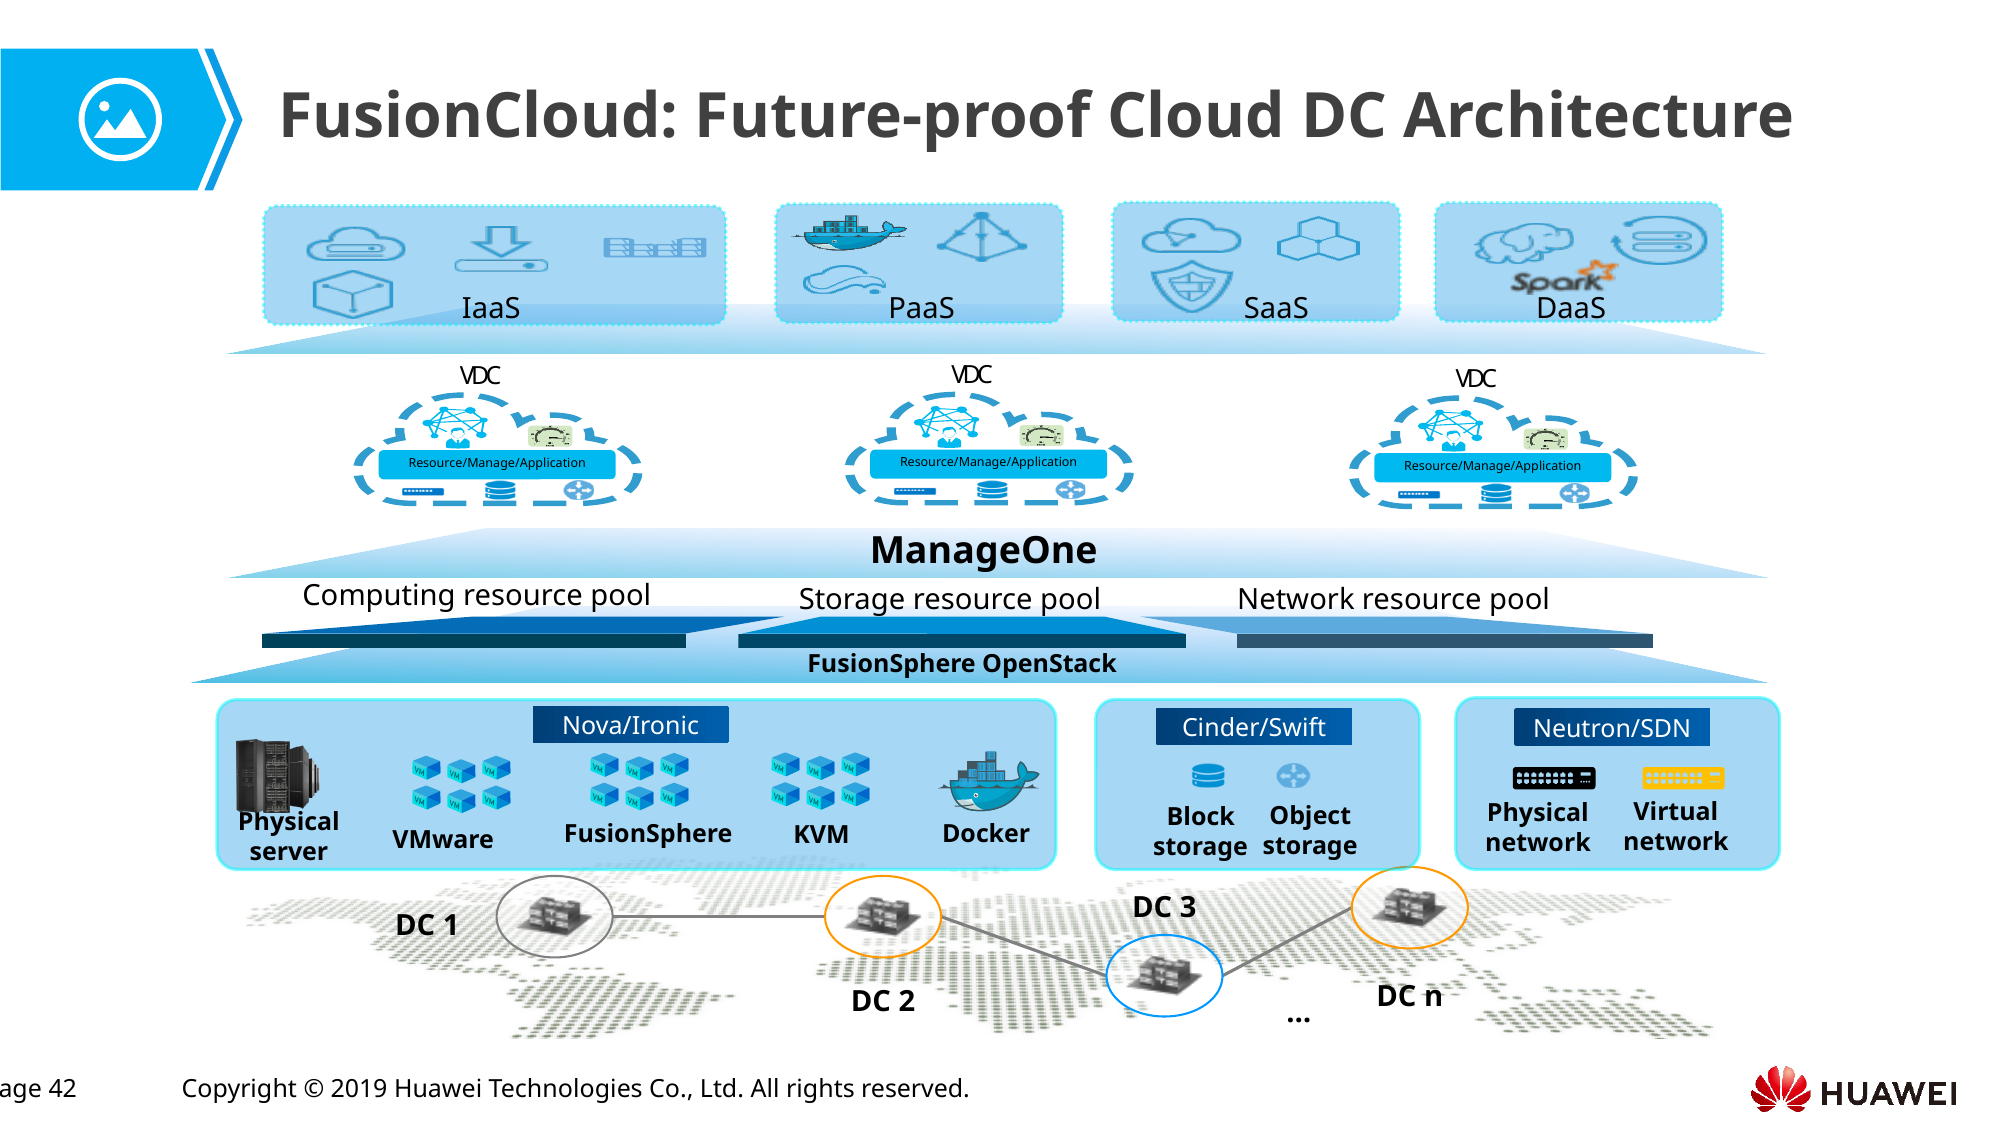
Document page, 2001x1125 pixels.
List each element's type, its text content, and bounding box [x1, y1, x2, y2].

picture [1751, 1066, 1956, 1112]
list FusionCloud: Future-proof Cloud DC Architecture [261, 67, 1875, 160]
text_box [190, 201, 1786, 1039]
